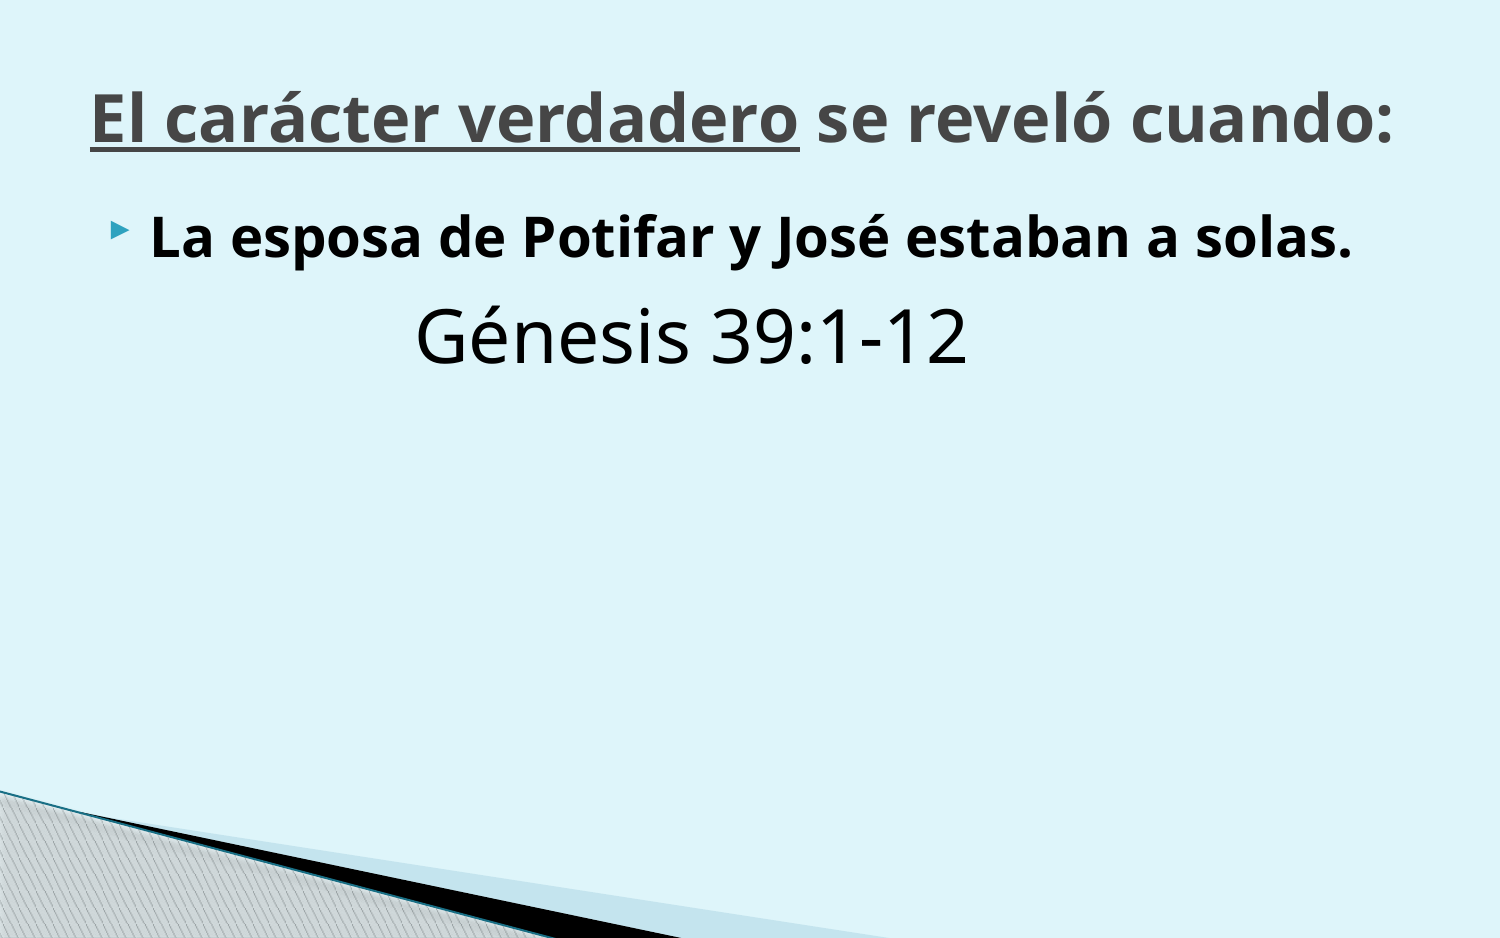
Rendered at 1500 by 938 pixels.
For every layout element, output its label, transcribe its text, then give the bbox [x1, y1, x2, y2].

text_box Génesis 39:1-12 [399, 281, 1088, 386]
title El carácter verdadero se reveló cuando: [75, 37, 1425, 194]
list La esposa de Potifar y José estaban a solas. [75, 194, 1425, 813]
